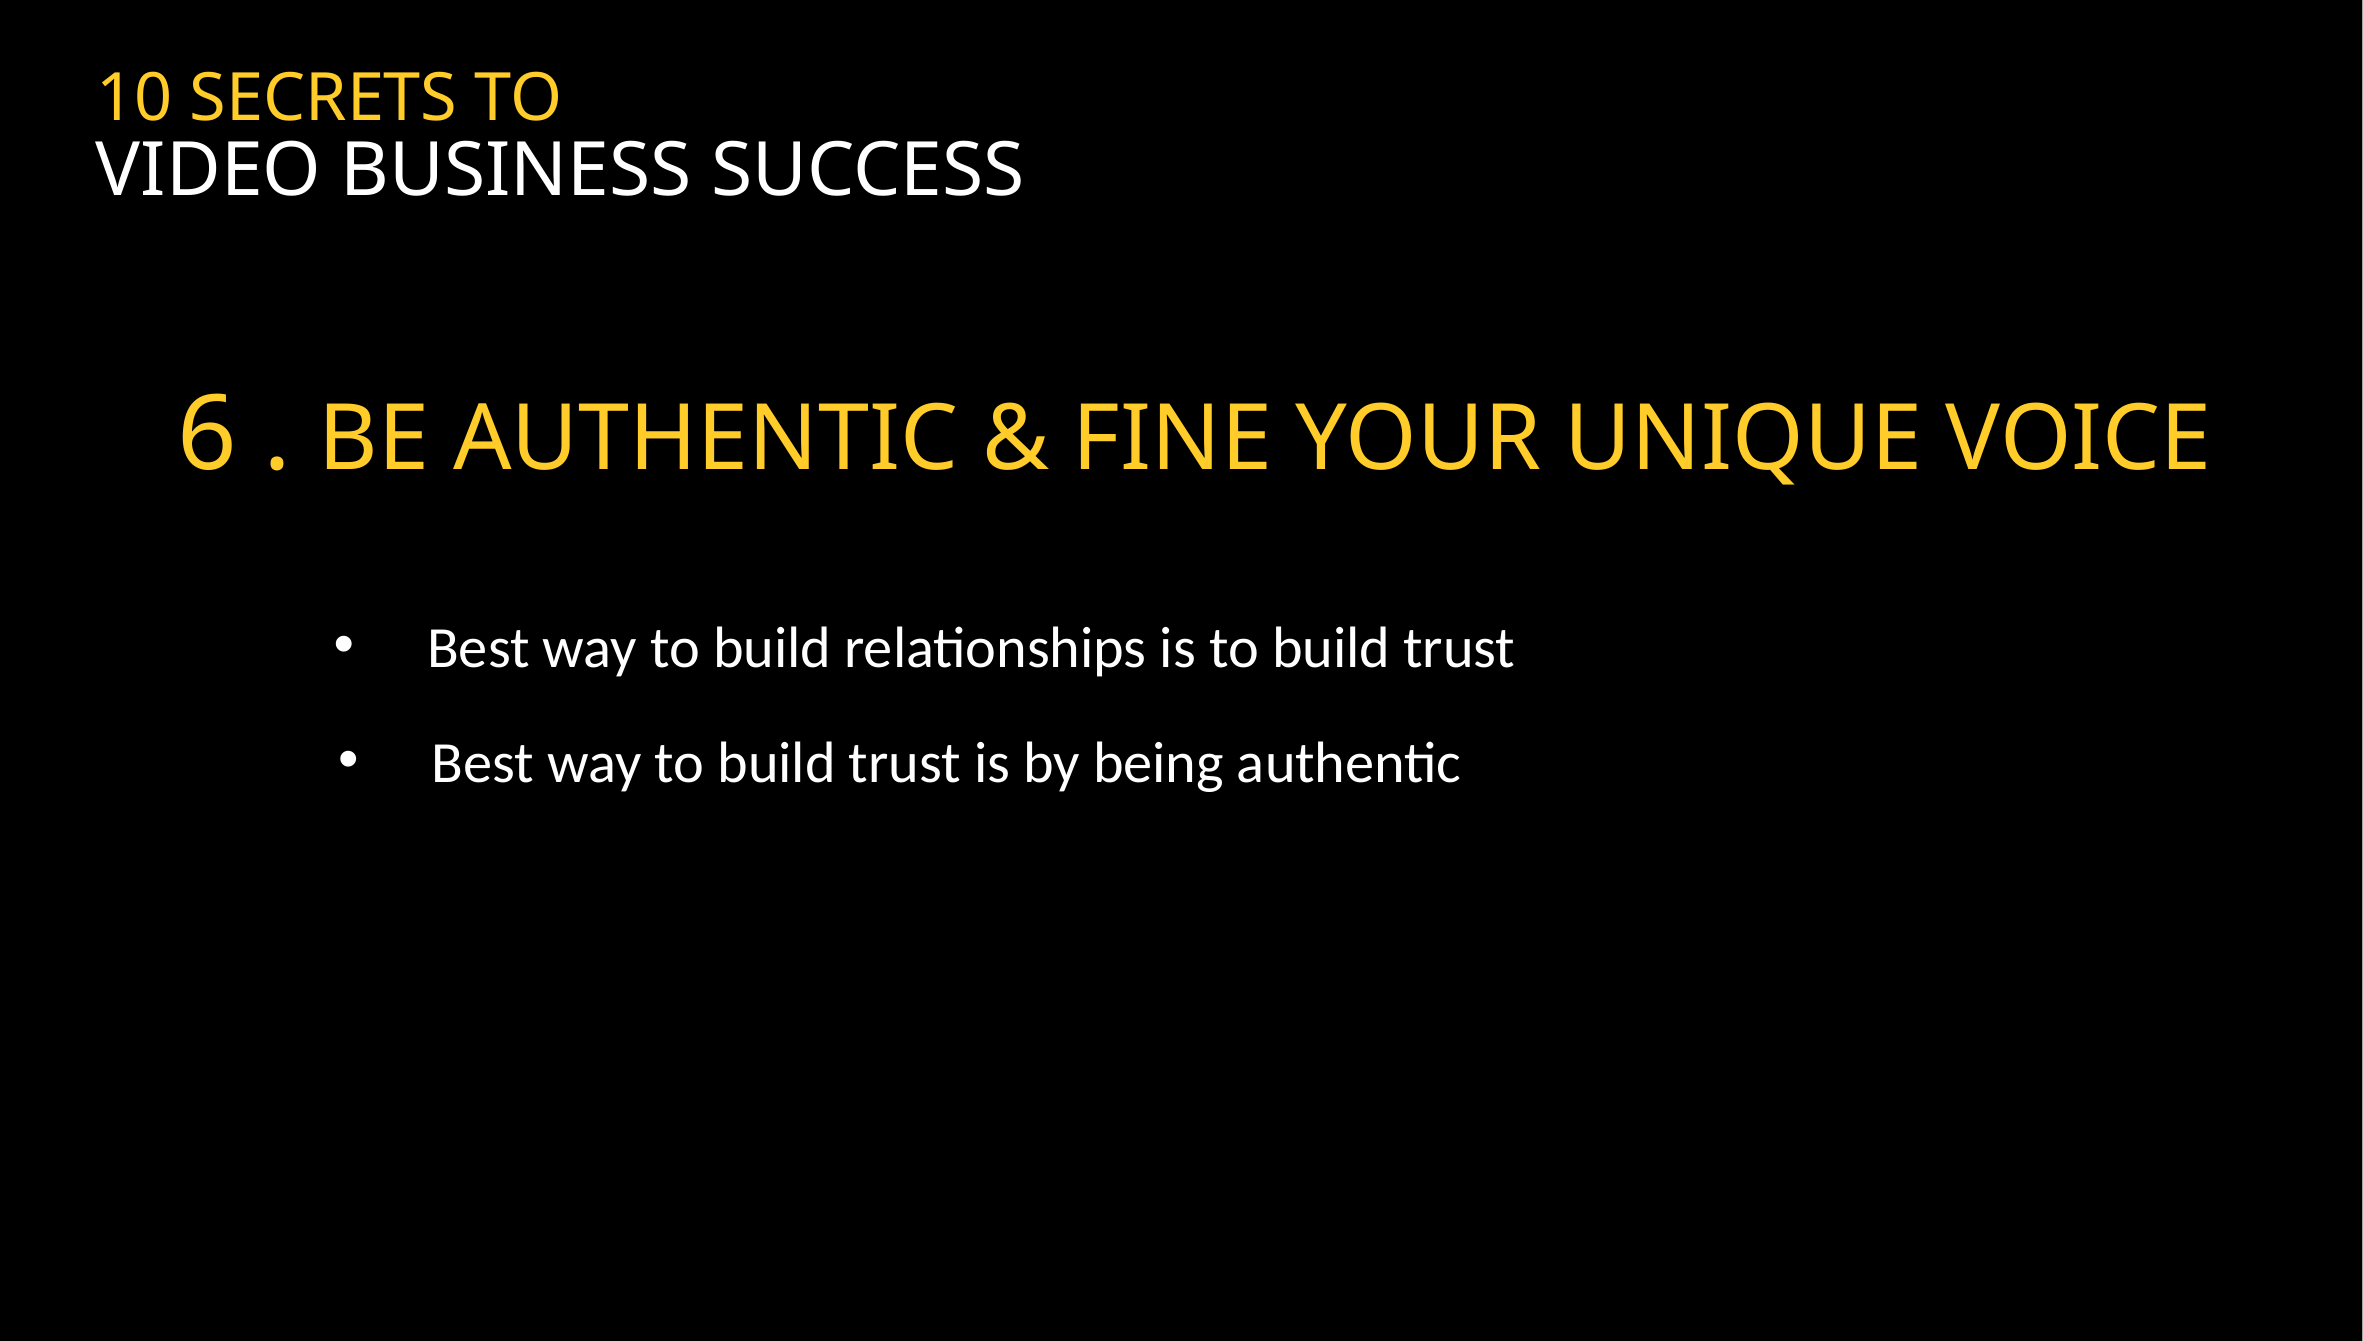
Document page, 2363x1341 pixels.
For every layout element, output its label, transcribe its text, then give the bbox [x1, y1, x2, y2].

text_box 10 SECRETS TO [81, 46, 1017, 114]
text_box Best way to build relationships is to build trust [318, 601, 1900, 739]
text_box VIDEO BUSINESS SUCCESS [81, 114, 1300, 219]
text_box 6 . BE AUTHENTIC & FINE YOUR UNIQUE VOICE [162, 357, 2294, 498]
text_box Best way to build trust is by being authentic [323, 716, 2074, 854]
